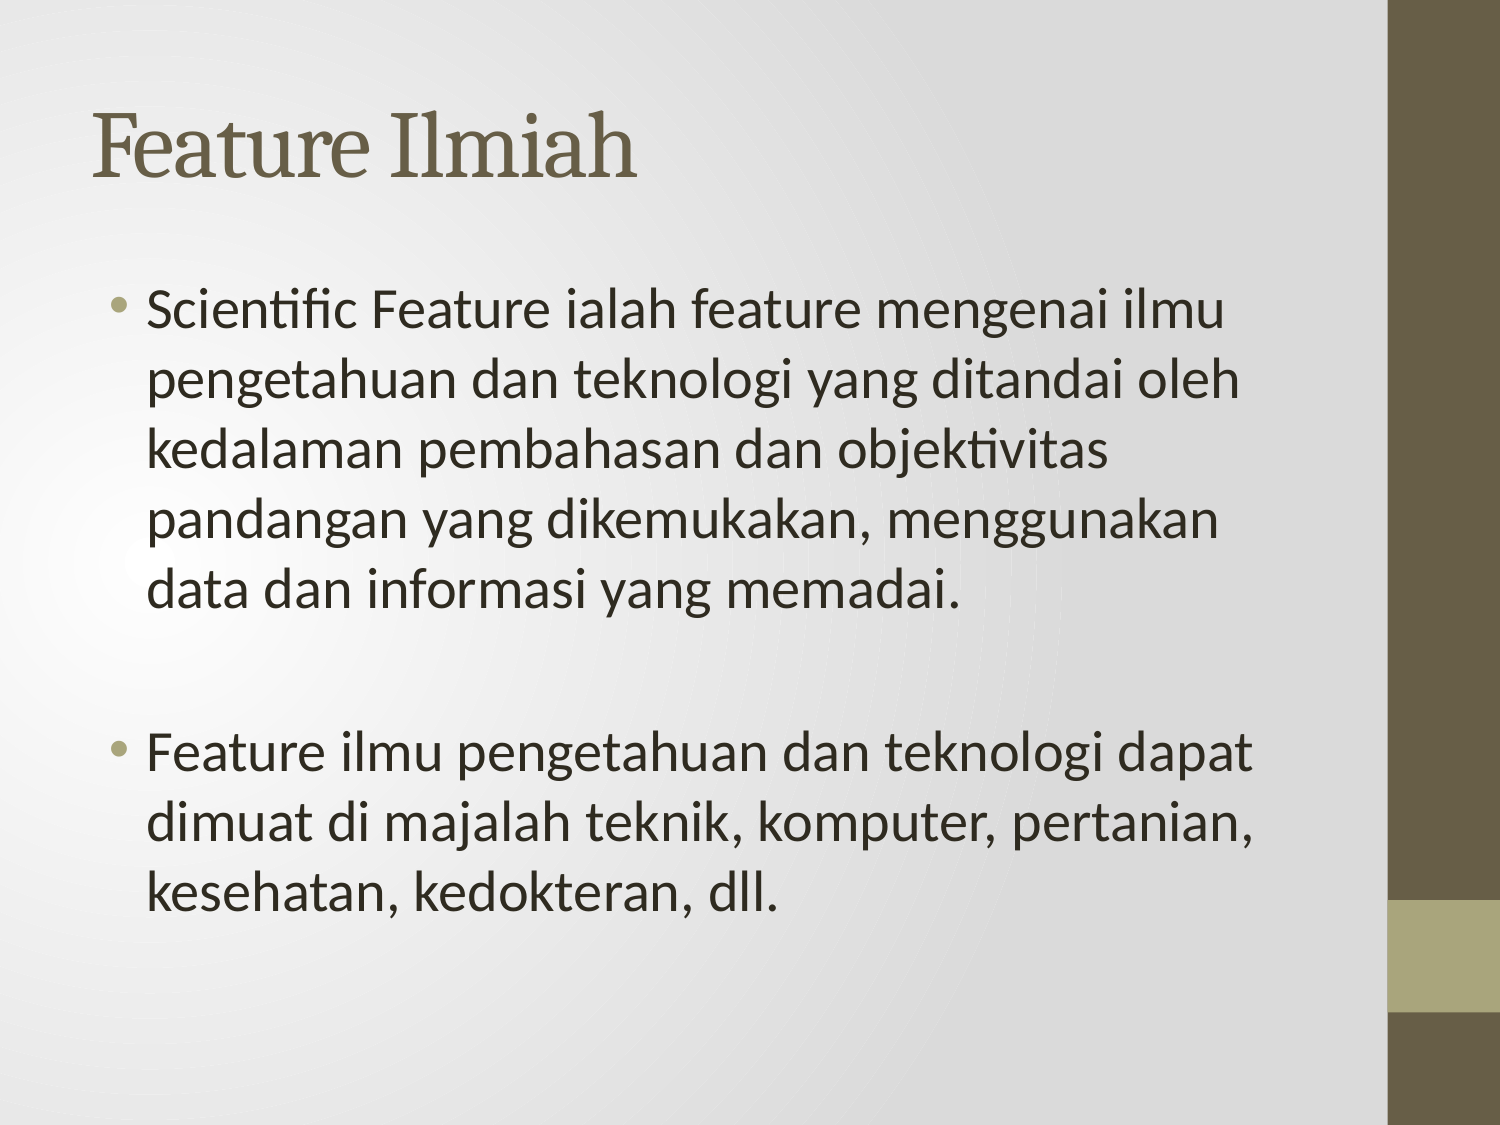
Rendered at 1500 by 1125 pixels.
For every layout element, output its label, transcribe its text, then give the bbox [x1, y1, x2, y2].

list Scientific Feature ialah feature mengenai ilmu pengetahuan dan teknologi yang ditandai oleh kedalaman pembahasan dan objektivitas pandangan yang dikemukakan, menggunakan data dan informasi yang memadai. Feature ilmu pengetahuan dan teknologi dapat dimuat di majalah teknik, komputer, pertanian, kesehatan, kedokteran, dll. [75, 262, 1325, 1050]
title Feature Ilmiah [75, 45, 1325, 233]
